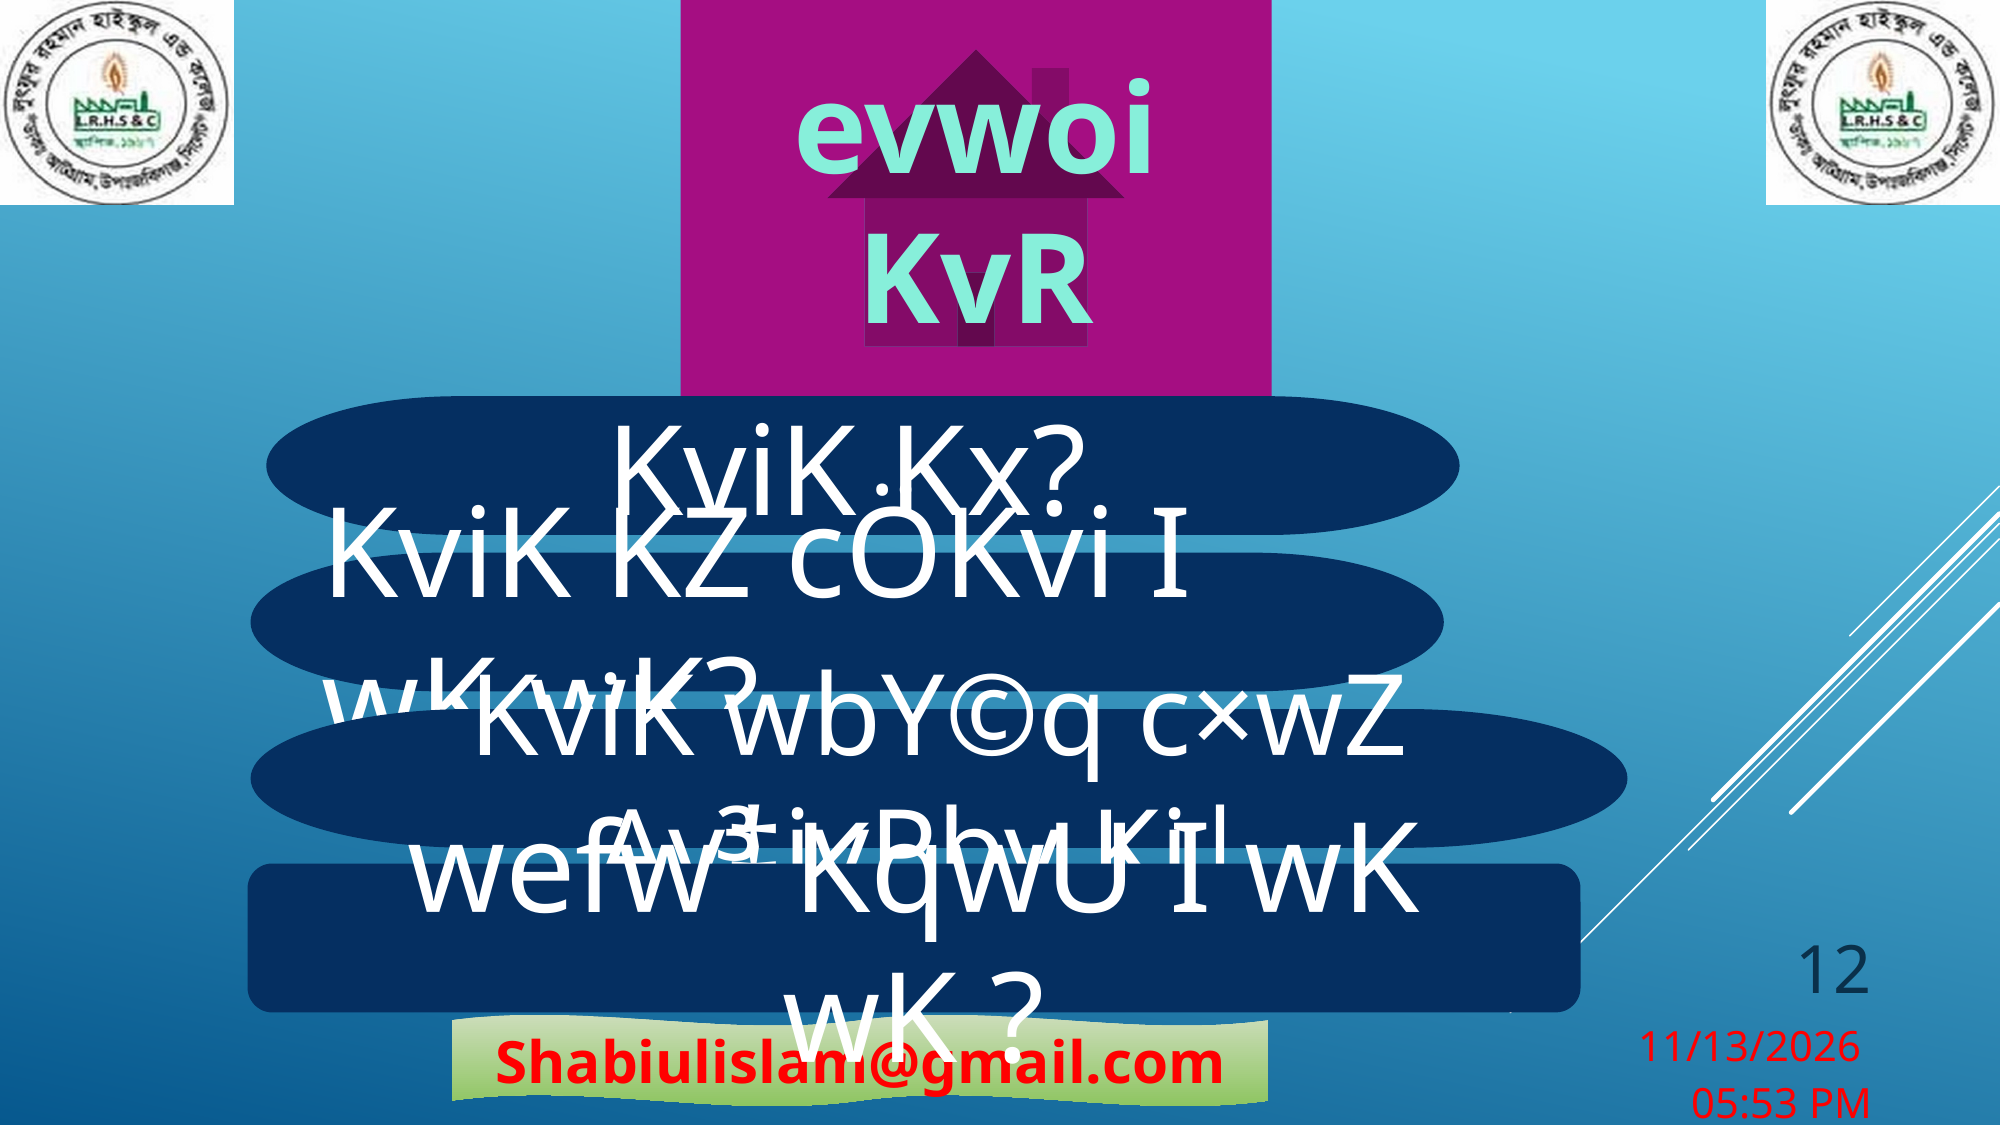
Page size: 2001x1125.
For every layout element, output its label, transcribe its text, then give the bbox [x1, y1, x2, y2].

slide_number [1459, 1012, 1888, 1073]
text_box KviK wbY©q c×wZ Av‡jvPbv Ki| [249, 707, 1629, 850]
slide_number 12 [1700, 915, 1888, 1025]
picture [1766, 0, 2000, 205]
picture [0, 0, 234, 205]
text_box wefw³ KqwU I wK wK ? [246, 862, 1582, 1014]
text_box evwoi KvR [678, 0, 1274, 394]
text_box KviK KZ cÖKvi I wK wK? [249, 551, 1446, 693]
text_box KviK Kx? [264, 394, 1461, 537]
